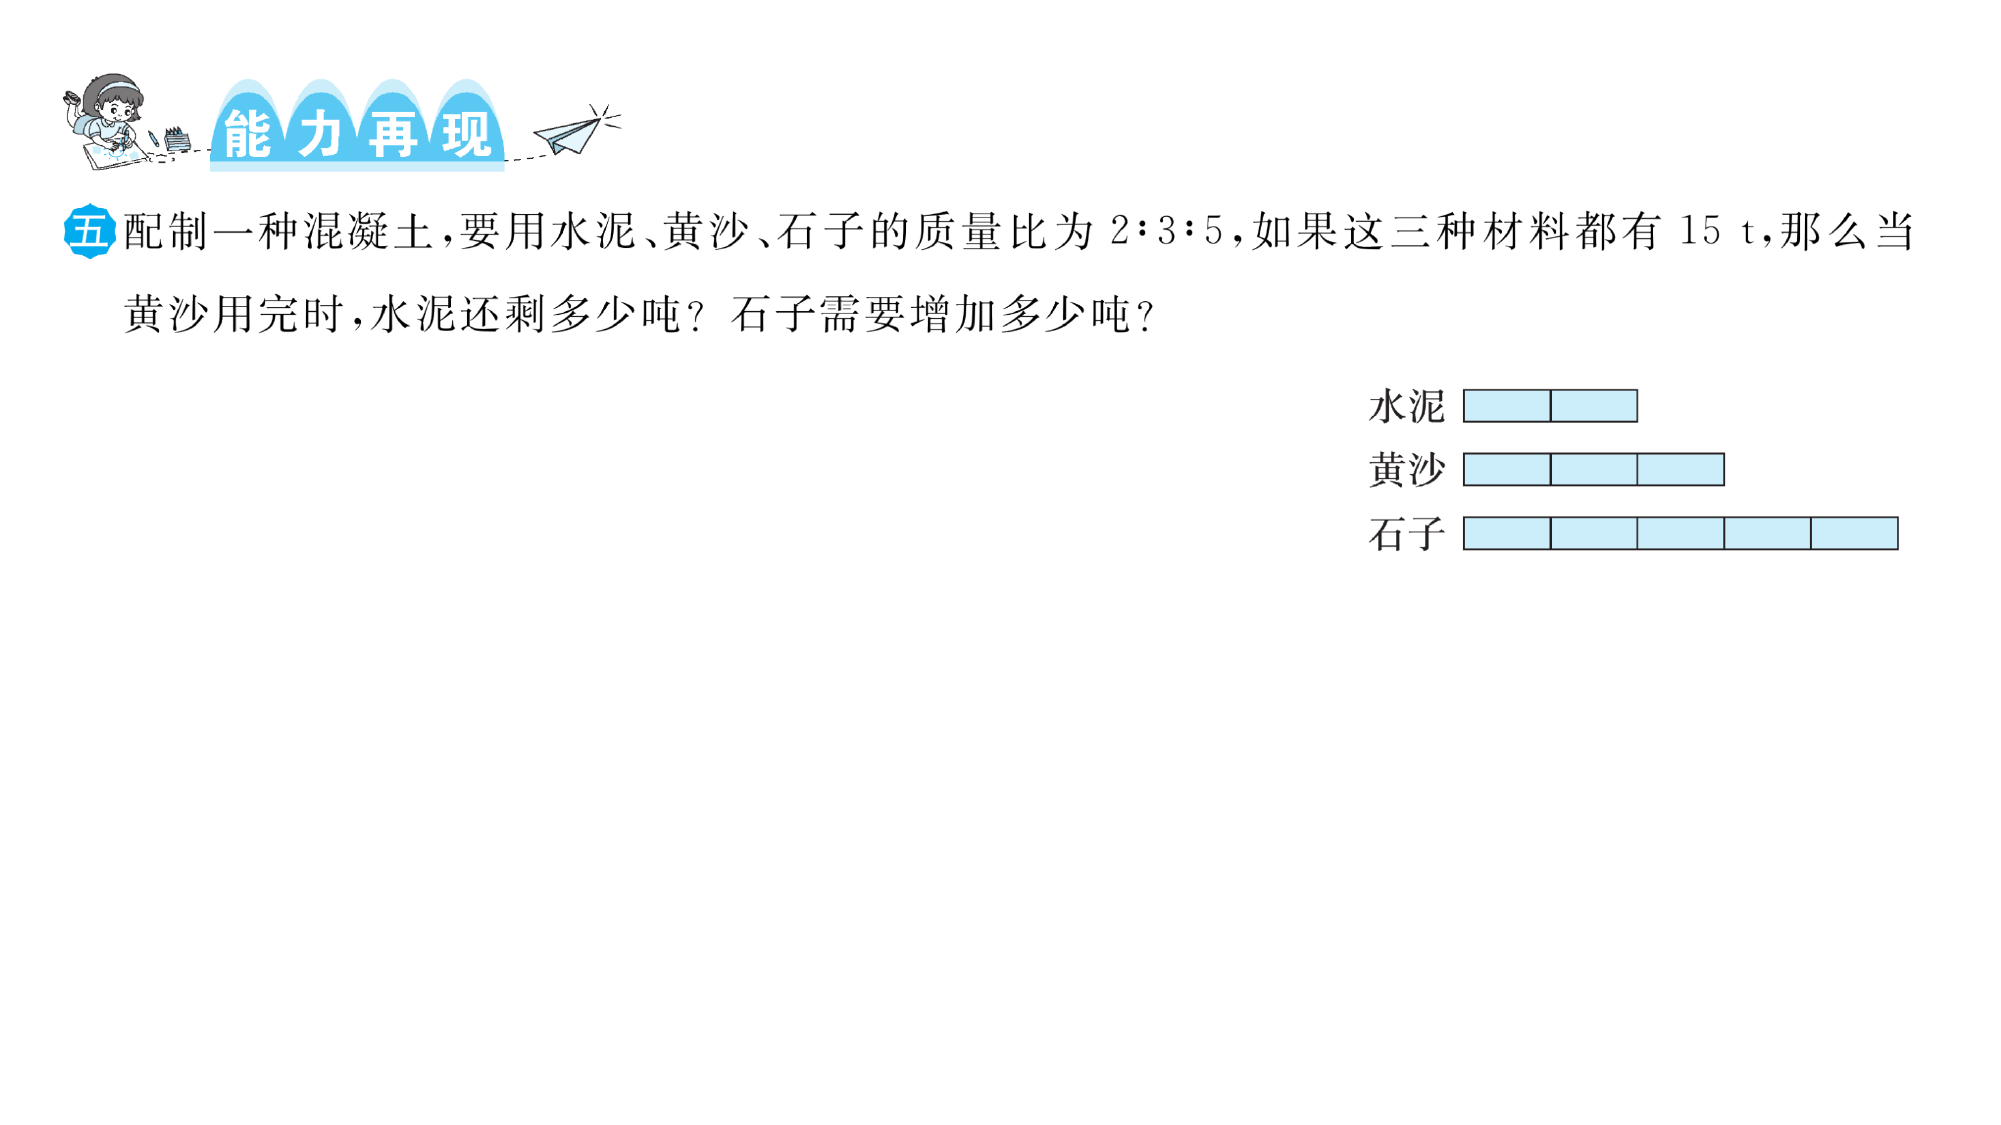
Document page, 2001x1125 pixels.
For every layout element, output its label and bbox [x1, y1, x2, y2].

picture [58, 58, 1949, 605]
